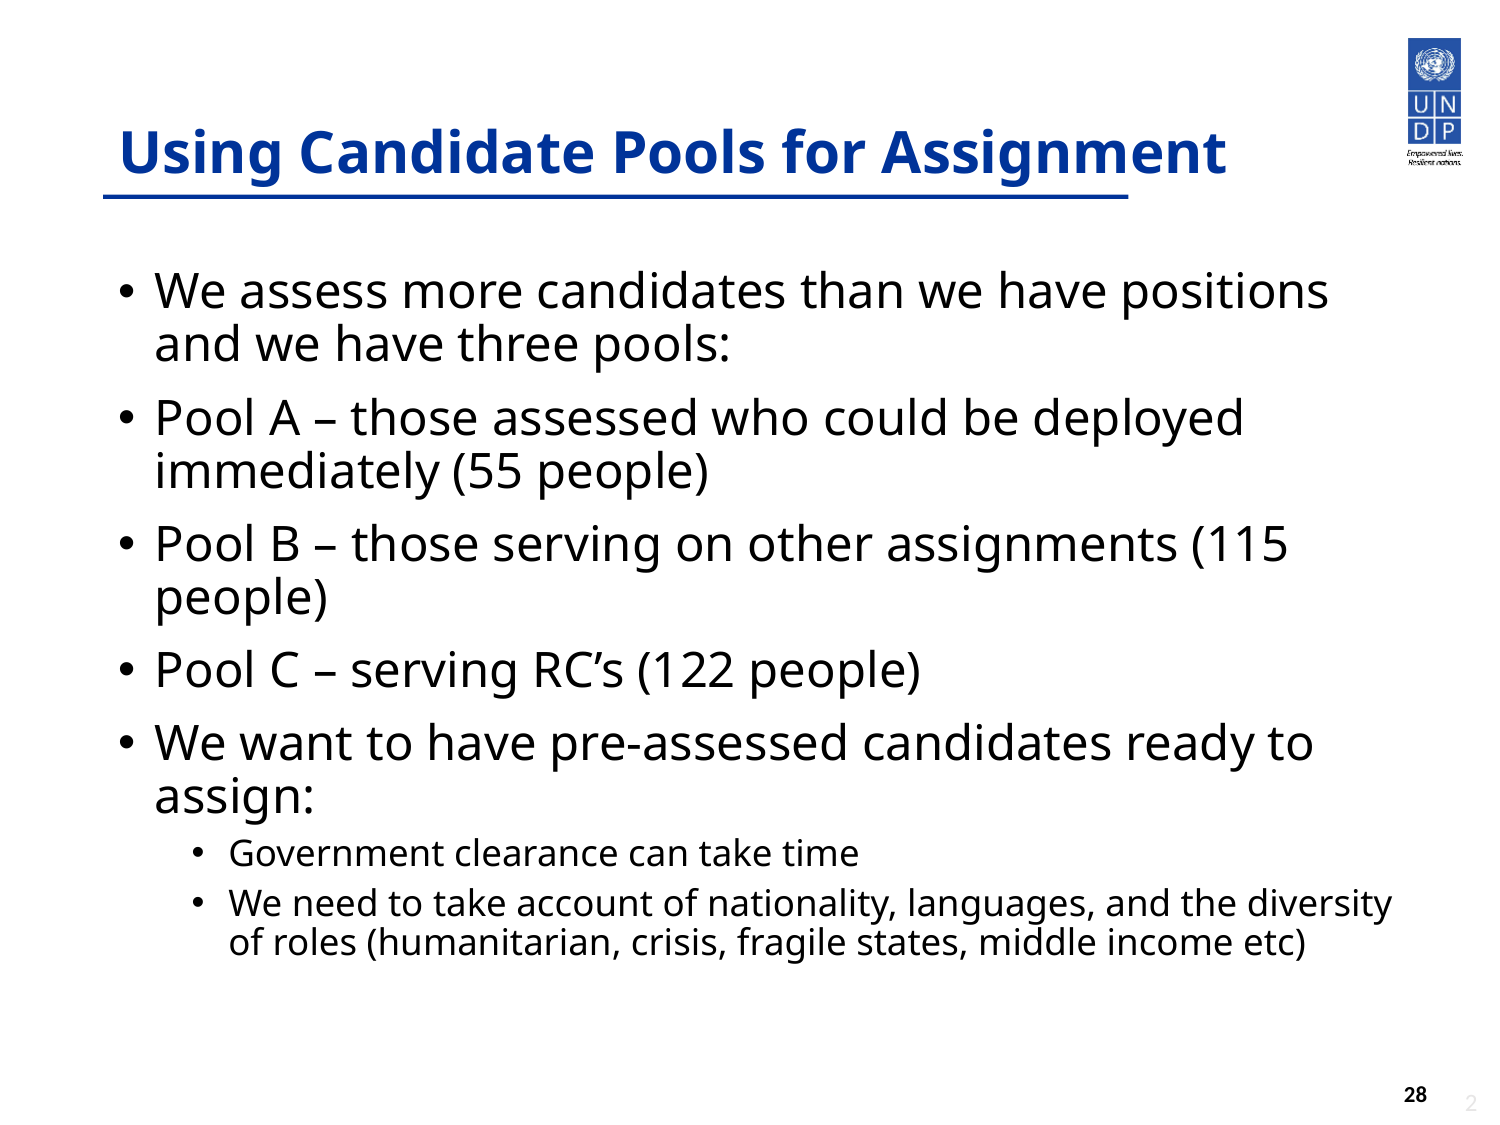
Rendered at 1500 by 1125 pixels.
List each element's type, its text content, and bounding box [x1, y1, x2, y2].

picture [1406, 36, 1465, 169]
text_box 2 [1299, 1074, 1500, 1125]
title Using Candidate Pools for Assignment [103, 59, 1397, 194]
list We assess more candidates than we have positions and we have three pools: Pool A – those assessed who could be deployed immediately (55 people) Pool B – those serving on other assignments (115 people) Pool C – serving RC’s (122 people) We want to have pre-assessed candidates ready to assign: Government clearance can take time We need to take account of nationality, languages, and the diversity of roles (humanitarian, crisis, fragile states, middle income etc) [103, 259, 1413, 1010]
